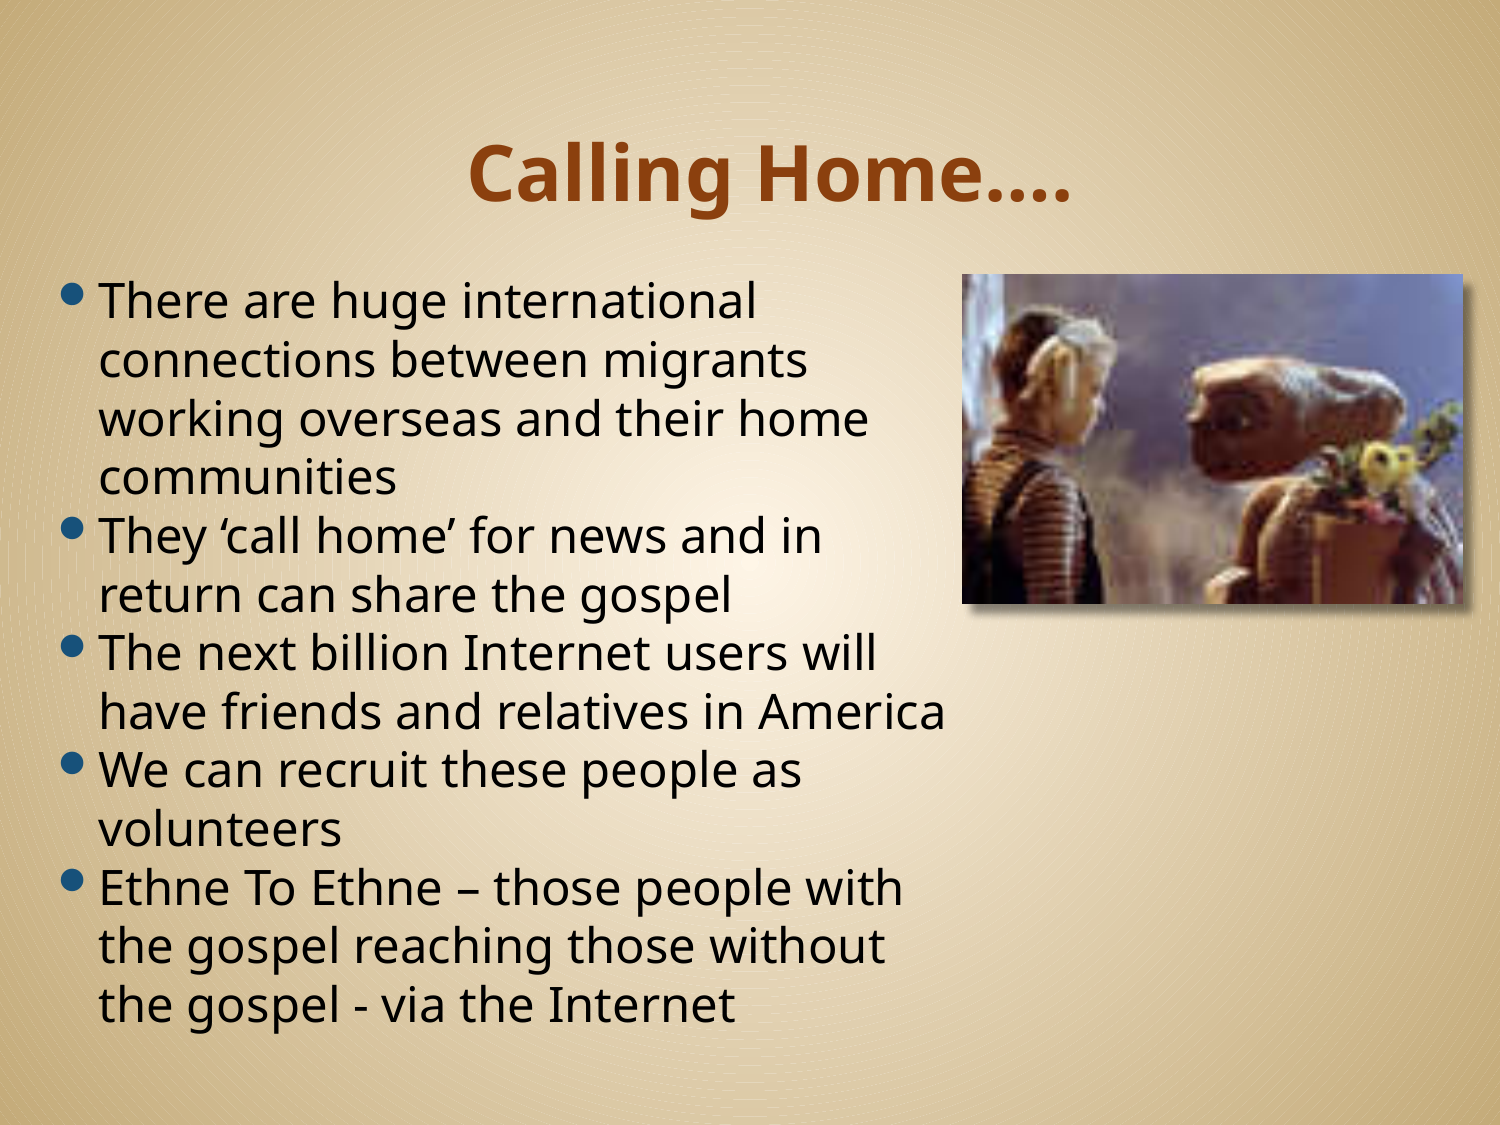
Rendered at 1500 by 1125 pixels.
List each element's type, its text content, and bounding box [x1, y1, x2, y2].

title Calling Home…. [75, 115, 1425, 225]
list There are huge international connections between migrants working overseas and their home communities They ‘call home’ for news and in return can share the gospel The next billion Internet users will have friends and relatives in America We can recruit these people as volunteers Ethne To Ethne – those people with the gospel reaching those without the gospel - via the Internet [50, 262, 963, 1053]
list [962, 274, 1463, 604]
